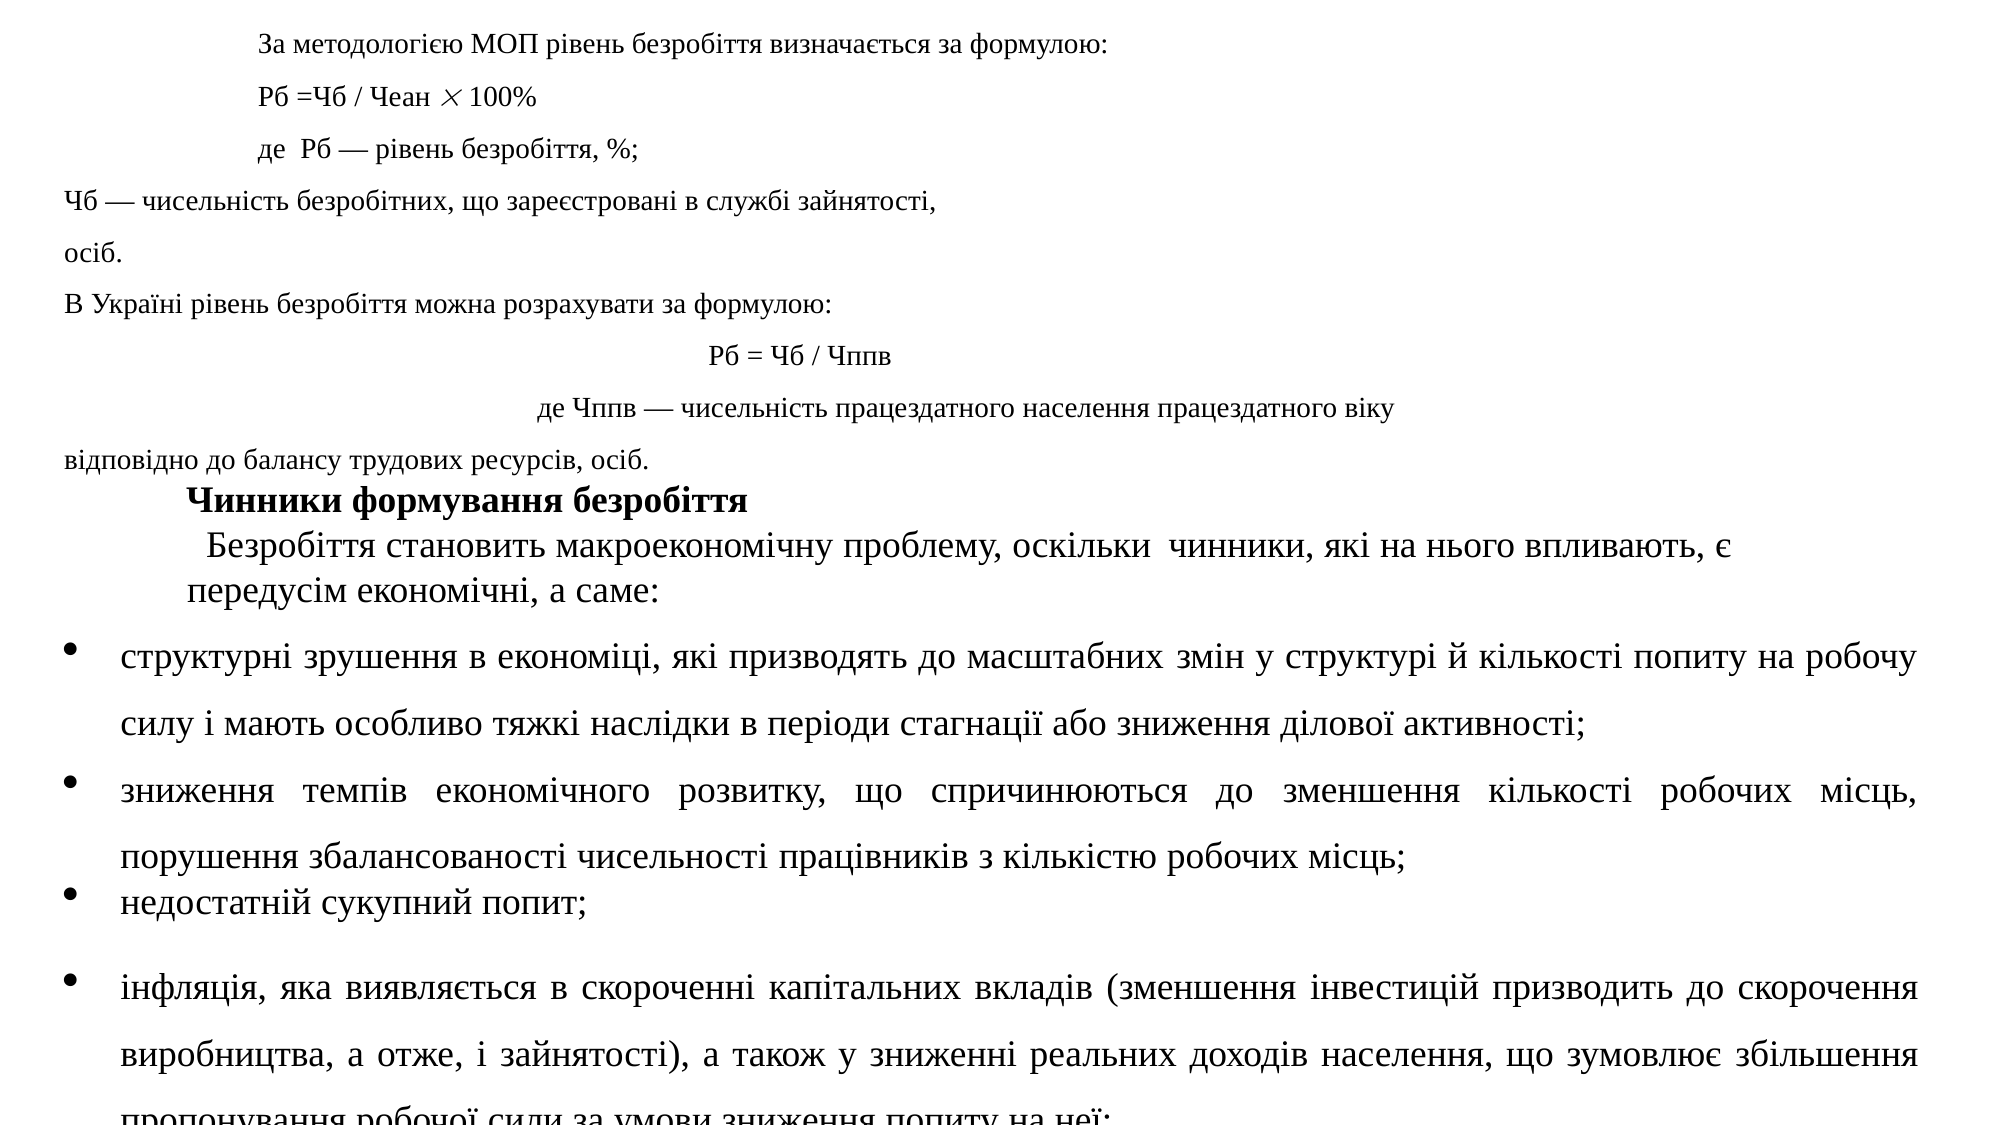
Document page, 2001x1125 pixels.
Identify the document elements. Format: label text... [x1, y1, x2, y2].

text_box За методологією МОП рівень безробіття визначається за формулою: Рб =Чб / Чеан ´ 100% де Рб — рівень безробіття, %; Чб — чисельність безробітних, що зареєстровані в службі зайнятості, осіб. В Україні рівень безробіття можна розрахувати за формулою: Рб = Чб / Чппв де Чппв — чисельність працездатного населення працездатного віку відповідно до балансу трудових ресурсів, осіб. Чинники формування безробіття Безробiття становить макроекономiчну проблему, оскiльки чинники, якi на нього впливають, є передусiм економiчнi, а саме: структурні зрушення в економiцi, якi призводять до масштабних змiн у структуpi й кiлькостi попиту на робочу силу i мають особливо тяжкi наслiдки в перiоди стагнацiї або зниження ділової активностi; зниження темпів економічного розвитку, що спричинюються до зменшення кiлькостi робочих мiсць, порушення збалансованості чисельності працiвникiв з кiлькiстю робочих мiсць; недостатнiй сукупний попит; iнфляцiя, яка виявляється в скороченнi капiтальних вкладів (зменшення iнвестицiй призводить до скорочення виробництва, а отже, i зайнятостi), а також у зниженнi реальних доходiв населення, що зумовлює збiльшення пропонування робочої сили за умови зниження попиту на неї; [49, 0, 2000, 1125]
